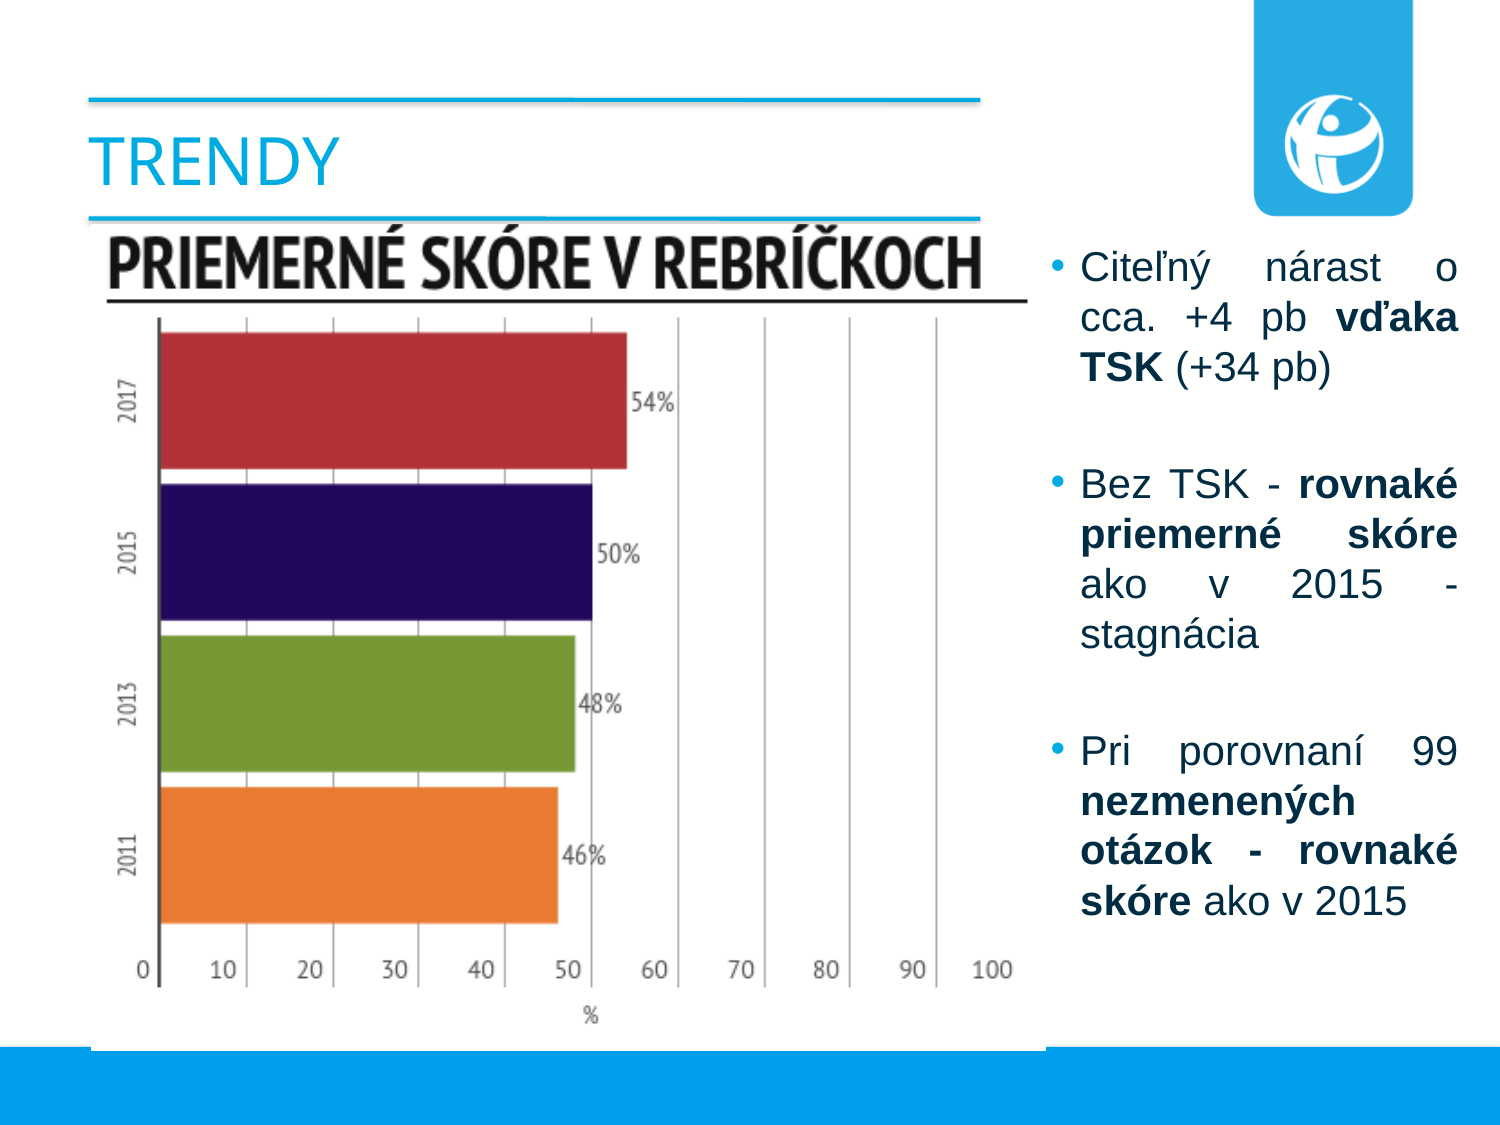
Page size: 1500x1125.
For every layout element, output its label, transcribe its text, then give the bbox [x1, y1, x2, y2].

title TRENDY [88, 93, 1129, 225]
list Citeľný nárast o cca. +4 pb vďaka TSK (+34 pb) Bez TSK - rovnaké priemerné skóre ako v 2015 - stagnácia Pri porovnaní 99 nezmenených otázok - rovnaké skóre ako v 2015 [1050, 239, 1474, 1035]
picture [1230, 0, 1500, 242]
picture [90, 223, 1046, 1050]
